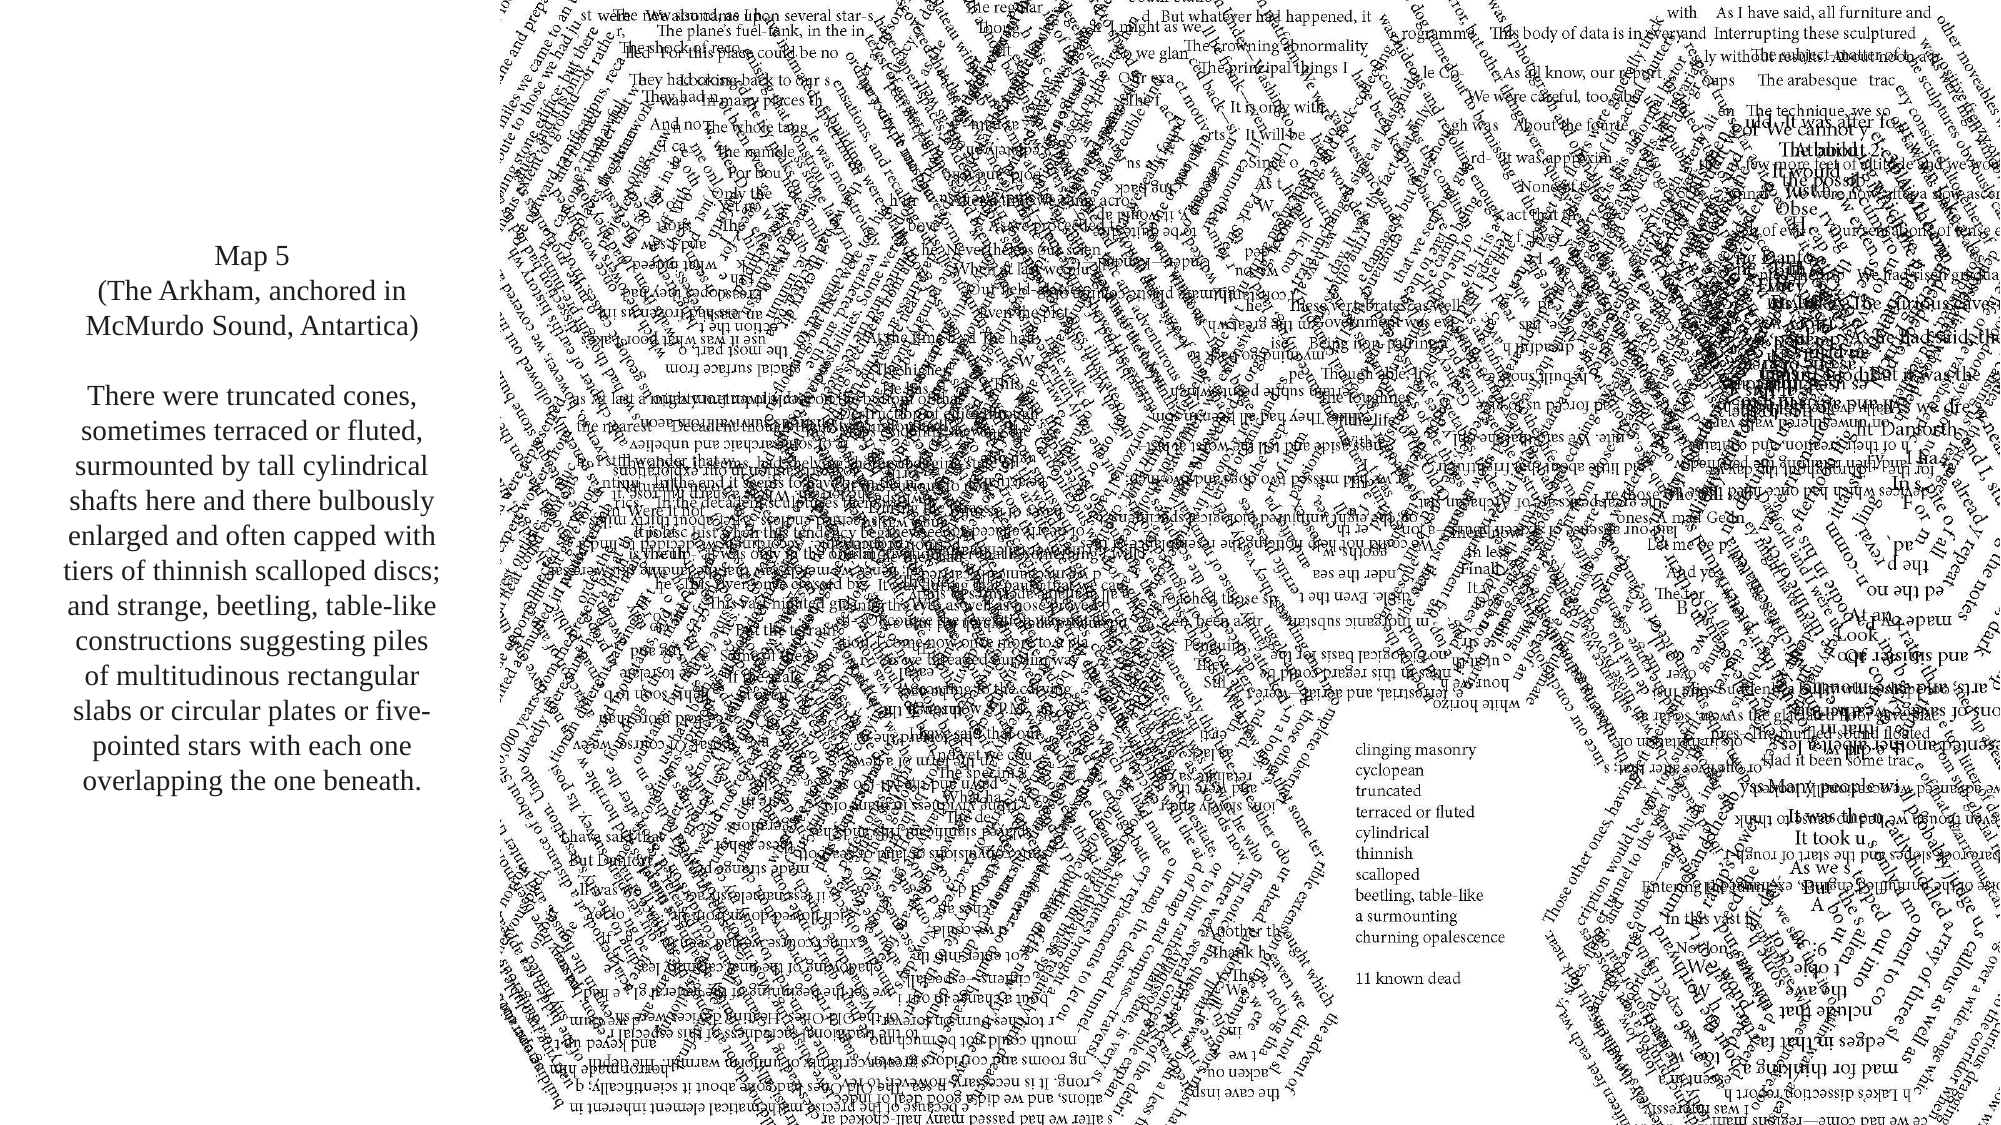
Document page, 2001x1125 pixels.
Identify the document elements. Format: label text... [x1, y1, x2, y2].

text_box Map 5 (The Arkham, anchored in McMurdo Sound, Antartica) There were truncated cones, sometimes terraced or fluted, surmounted by tall cylindrical shafts here and there bulbously enlarged and often capped with tiers of thinnish scalloped discs; and strange, beetling, table-like constructions suggesting piles of multitudinous rectangular slabs or circular plates or five-pointed stars with each one overlapping the one beneath. [46, 229, 458, 804]
picture [499, 0, 2000, 1125]
